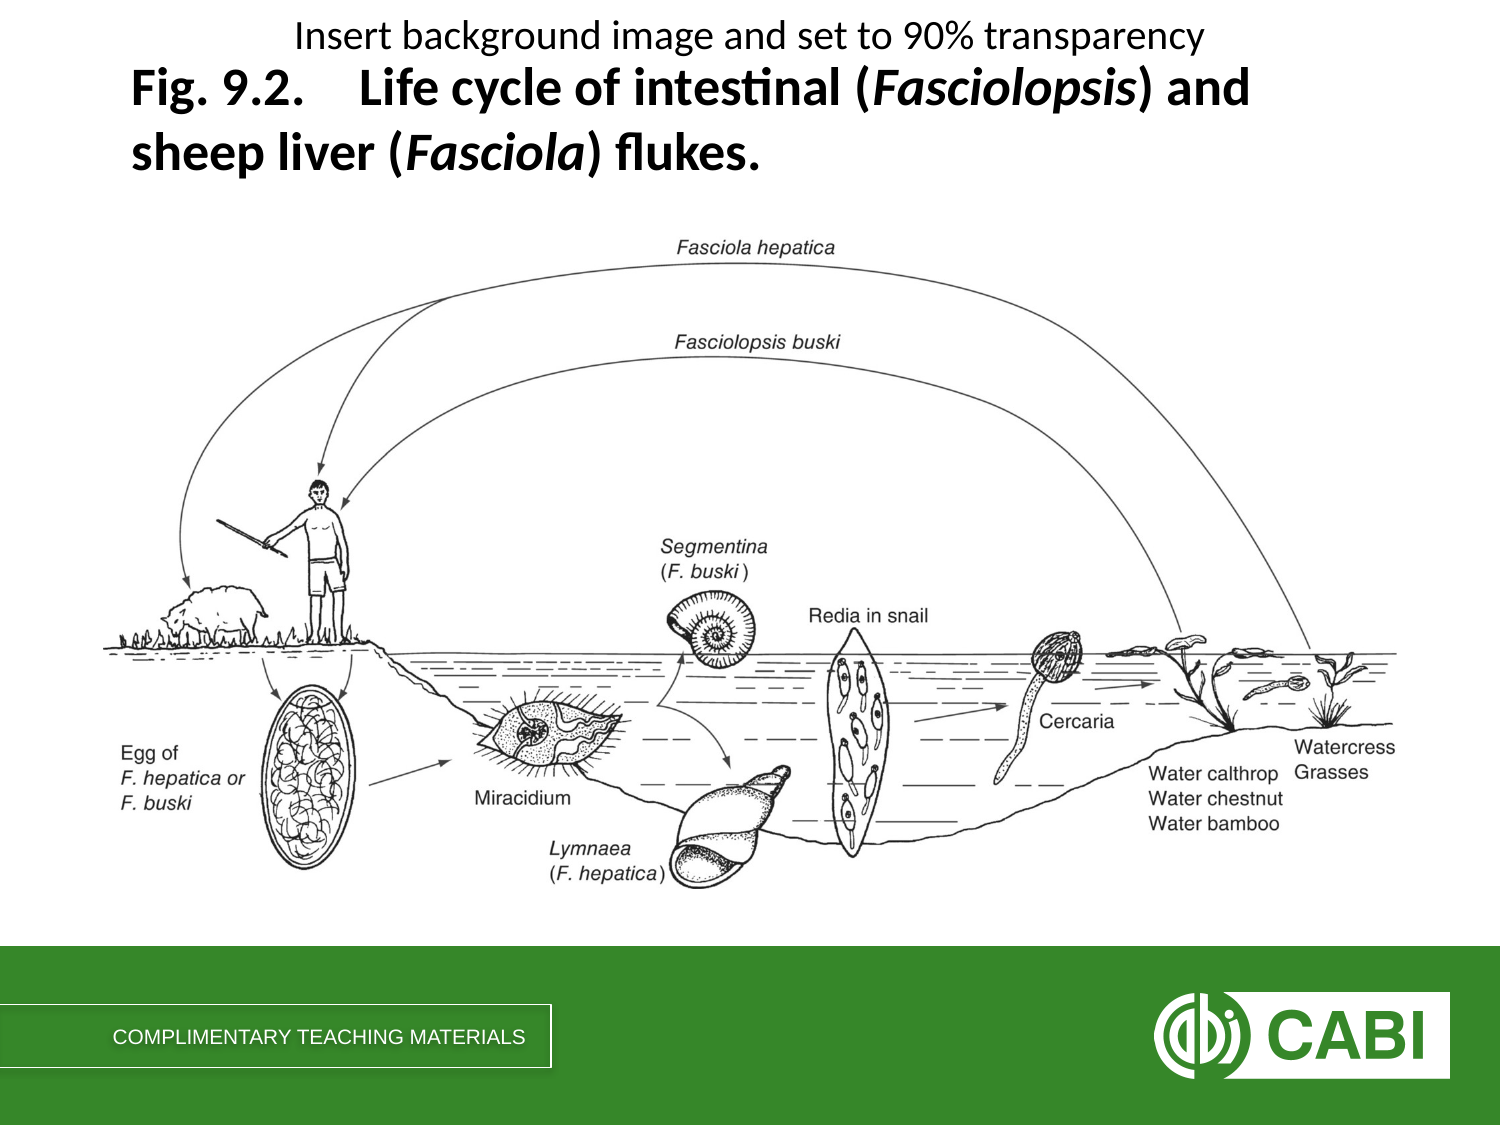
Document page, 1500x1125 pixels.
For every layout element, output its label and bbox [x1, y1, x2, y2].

picture [0, 0, 1500, 947]
picture [1154, 992, 1450, 1079]
list [103, 236, 1397, 889]
